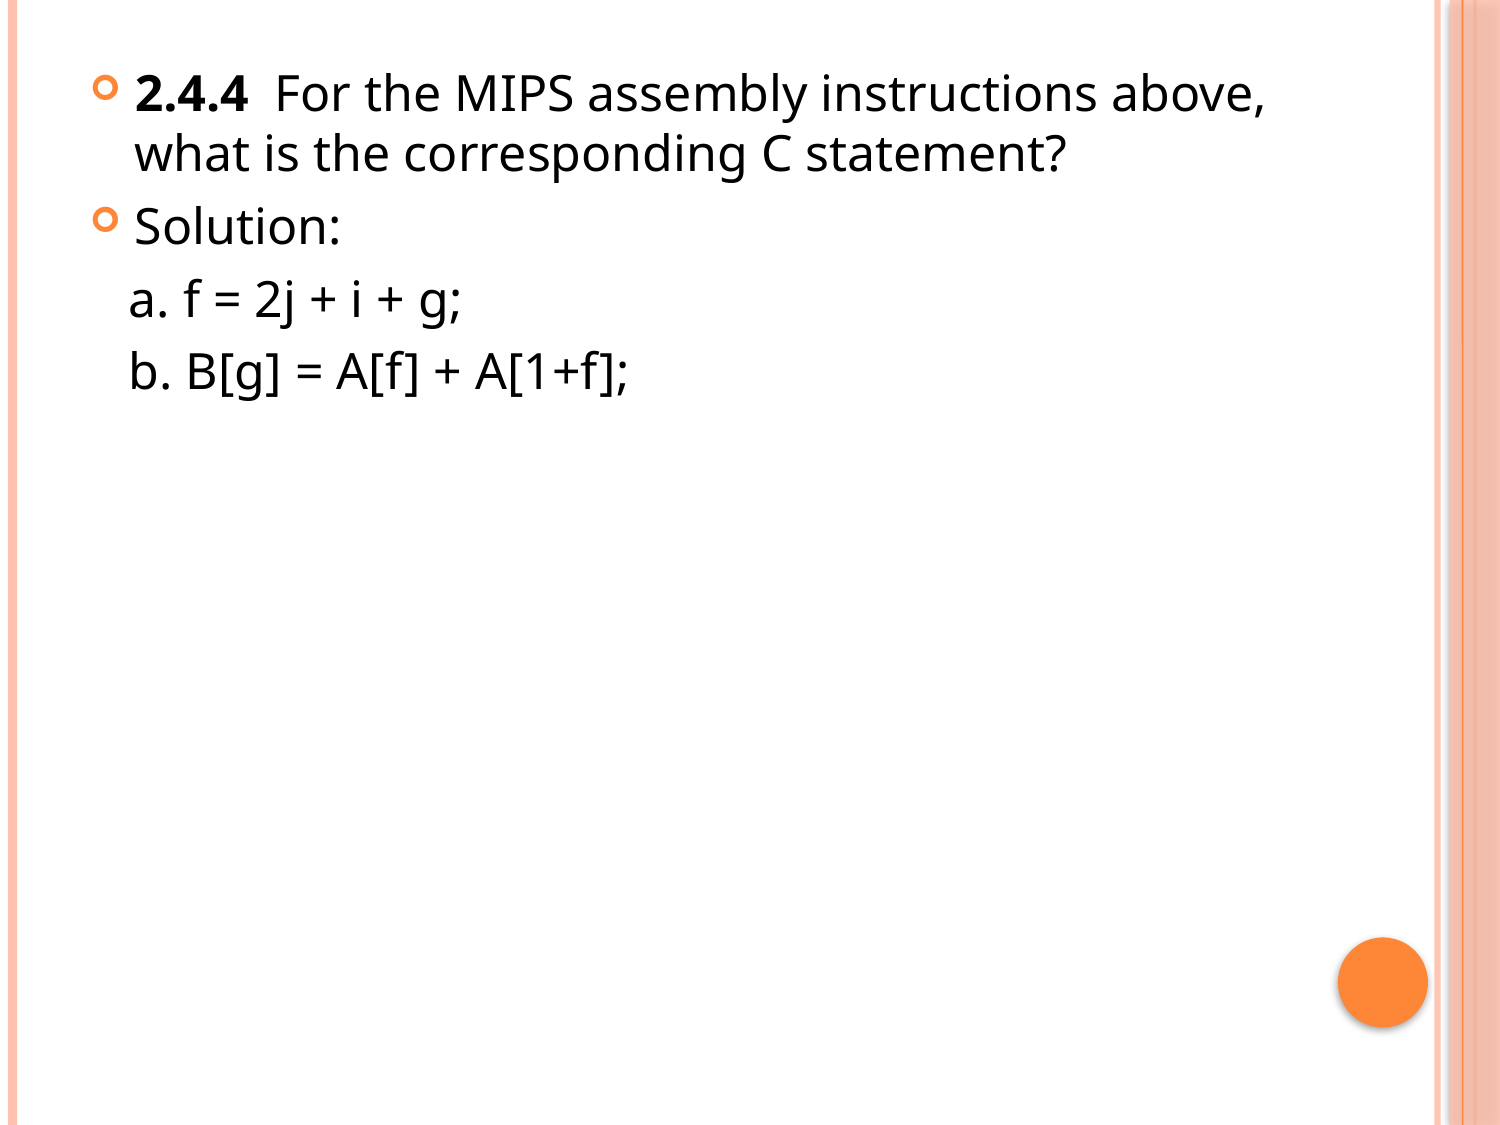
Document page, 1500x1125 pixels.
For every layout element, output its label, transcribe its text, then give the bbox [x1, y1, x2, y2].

list 2.4.4 For the MIPS assembly instructions above, what is the corresponding C statement? Solution: a. f = 2j + i + g; b. B[g] = A[f] + A[1+f]; [75, 54, 1300, 1062]
